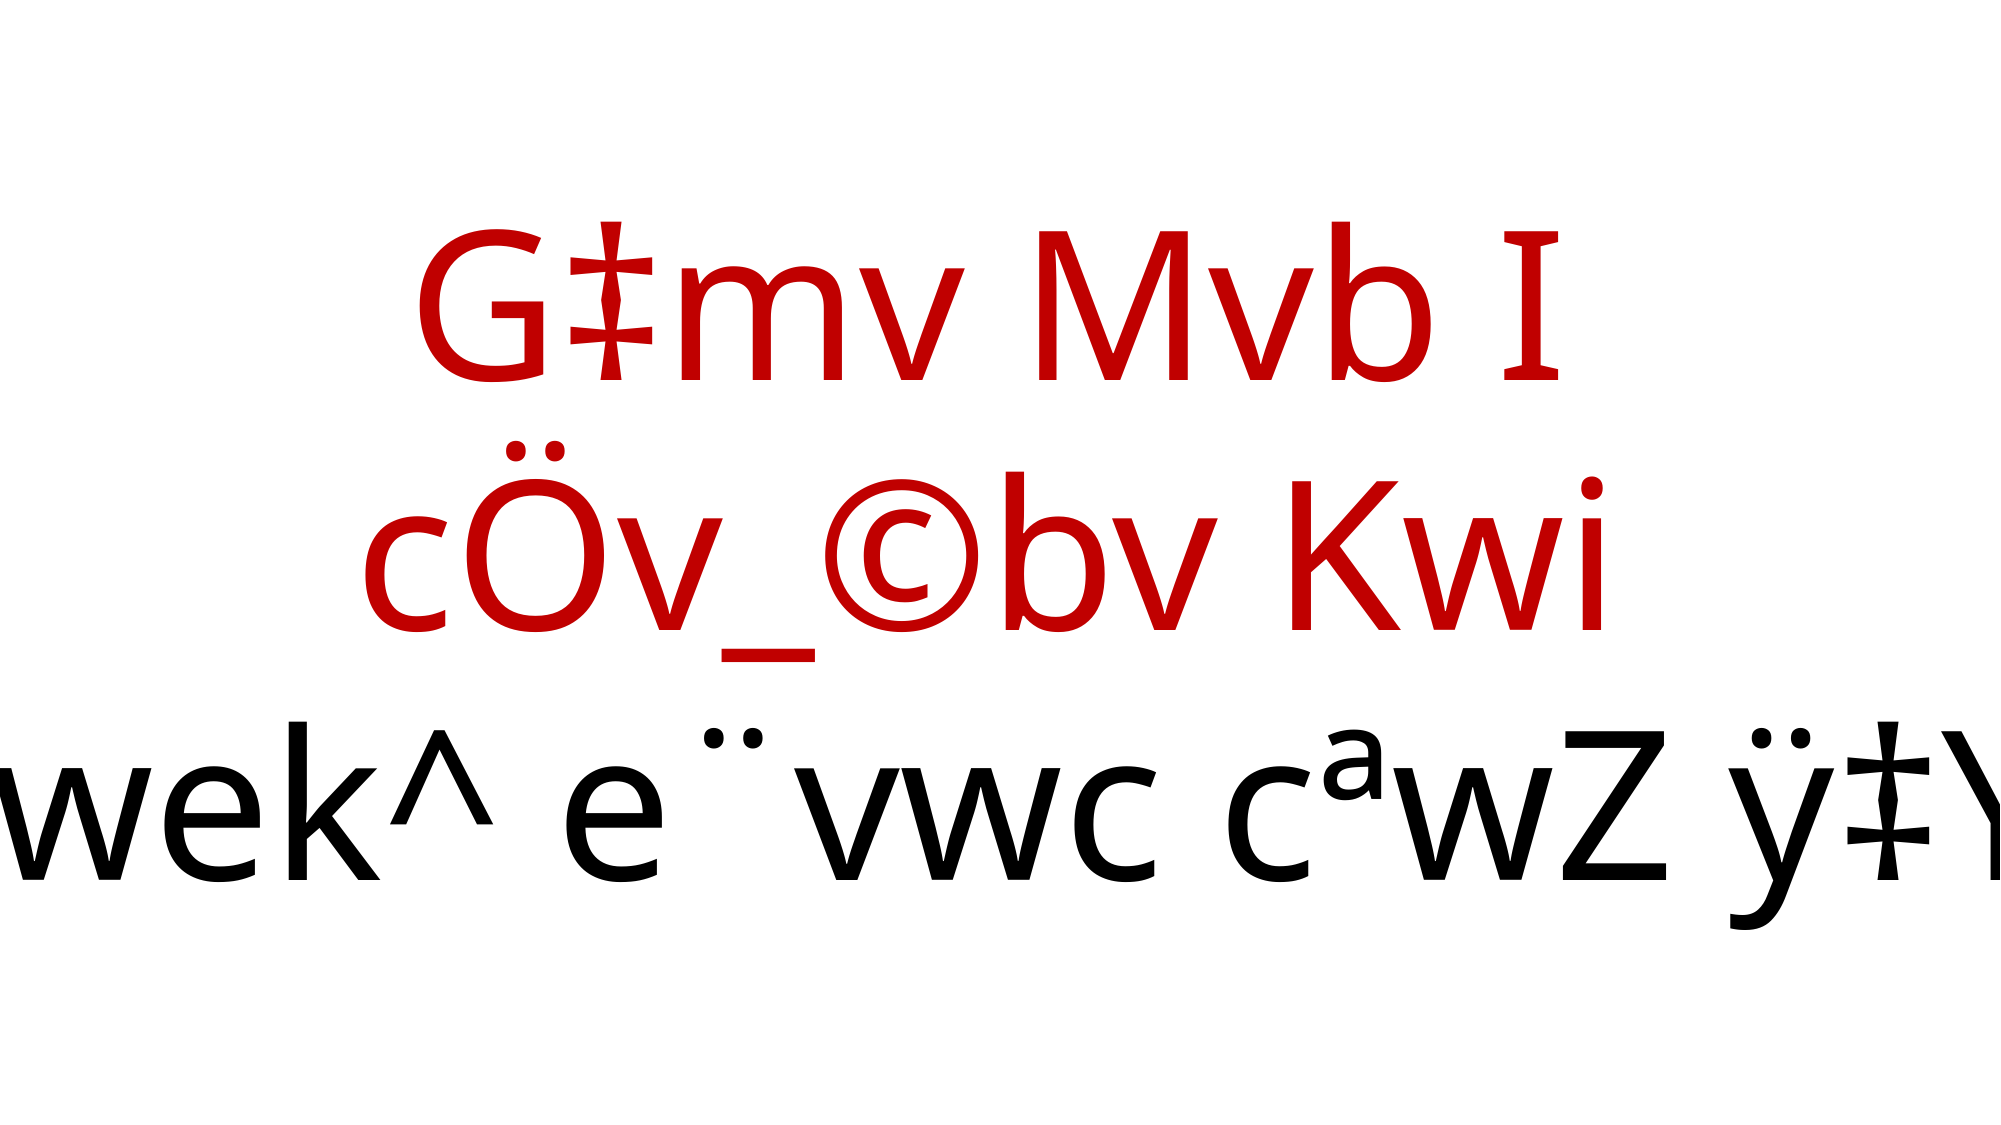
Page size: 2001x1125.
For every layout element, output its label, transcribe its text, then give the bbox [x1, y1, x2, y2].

text_box G‡mv Mvb I cÖv_©bv Kwi mvivwek^ e¨vwc cªwZ ÿ‡Y ÿ‡Y [0, 164, 2000, 930]
